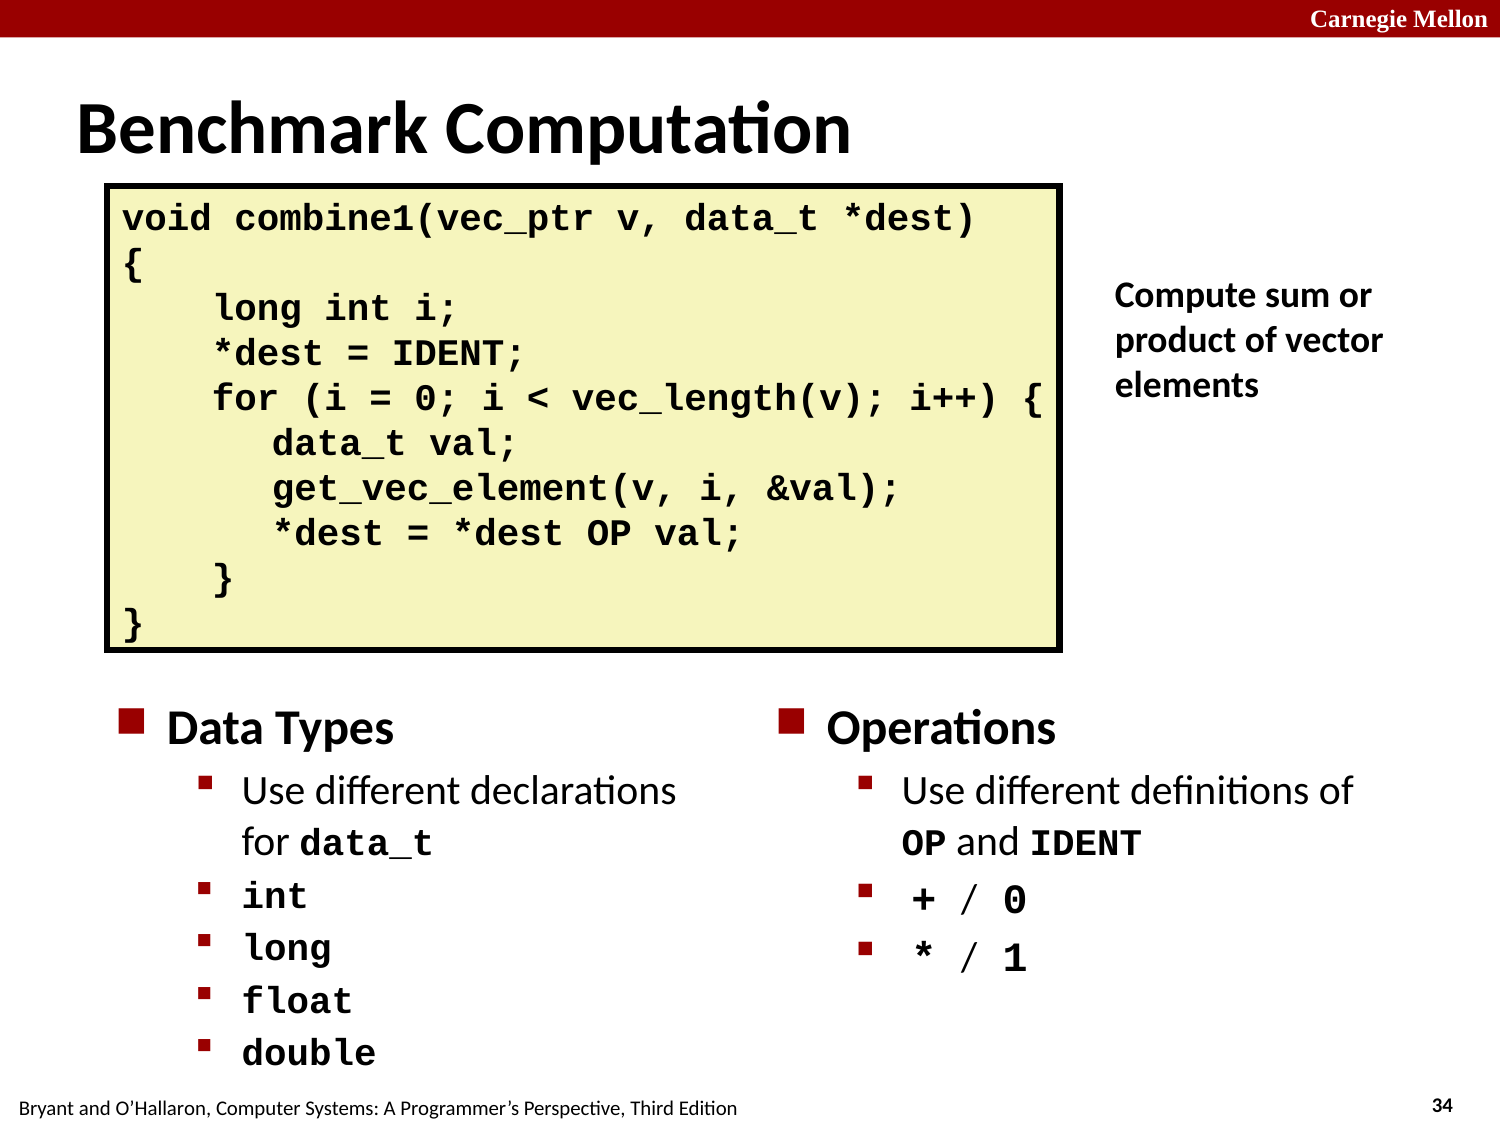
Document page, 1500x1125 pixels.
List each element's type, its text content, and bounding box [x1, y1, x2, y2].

text_box void combine1(vec_ptr v, data_t *dest) { long int i; *dest = IDENT; for (i = 0; i < vec_length(v); i++) { data_t val; get_vec_element(v, i, &val); *dest = *dest OP val; } } [107, 185, 1060, 651]
list Data Types Use different declarations for data_t int long float double [104, 687, 741, 1052]
list Operations Use different definitions of OP and IDENT + / 0 * / 1 [764, 687, 1401, 1052]
text_box Compute sum or product of vector elements [1100, 262, 1500, 413]
title Benchmark Computation [61, 60, 1307, 187]
